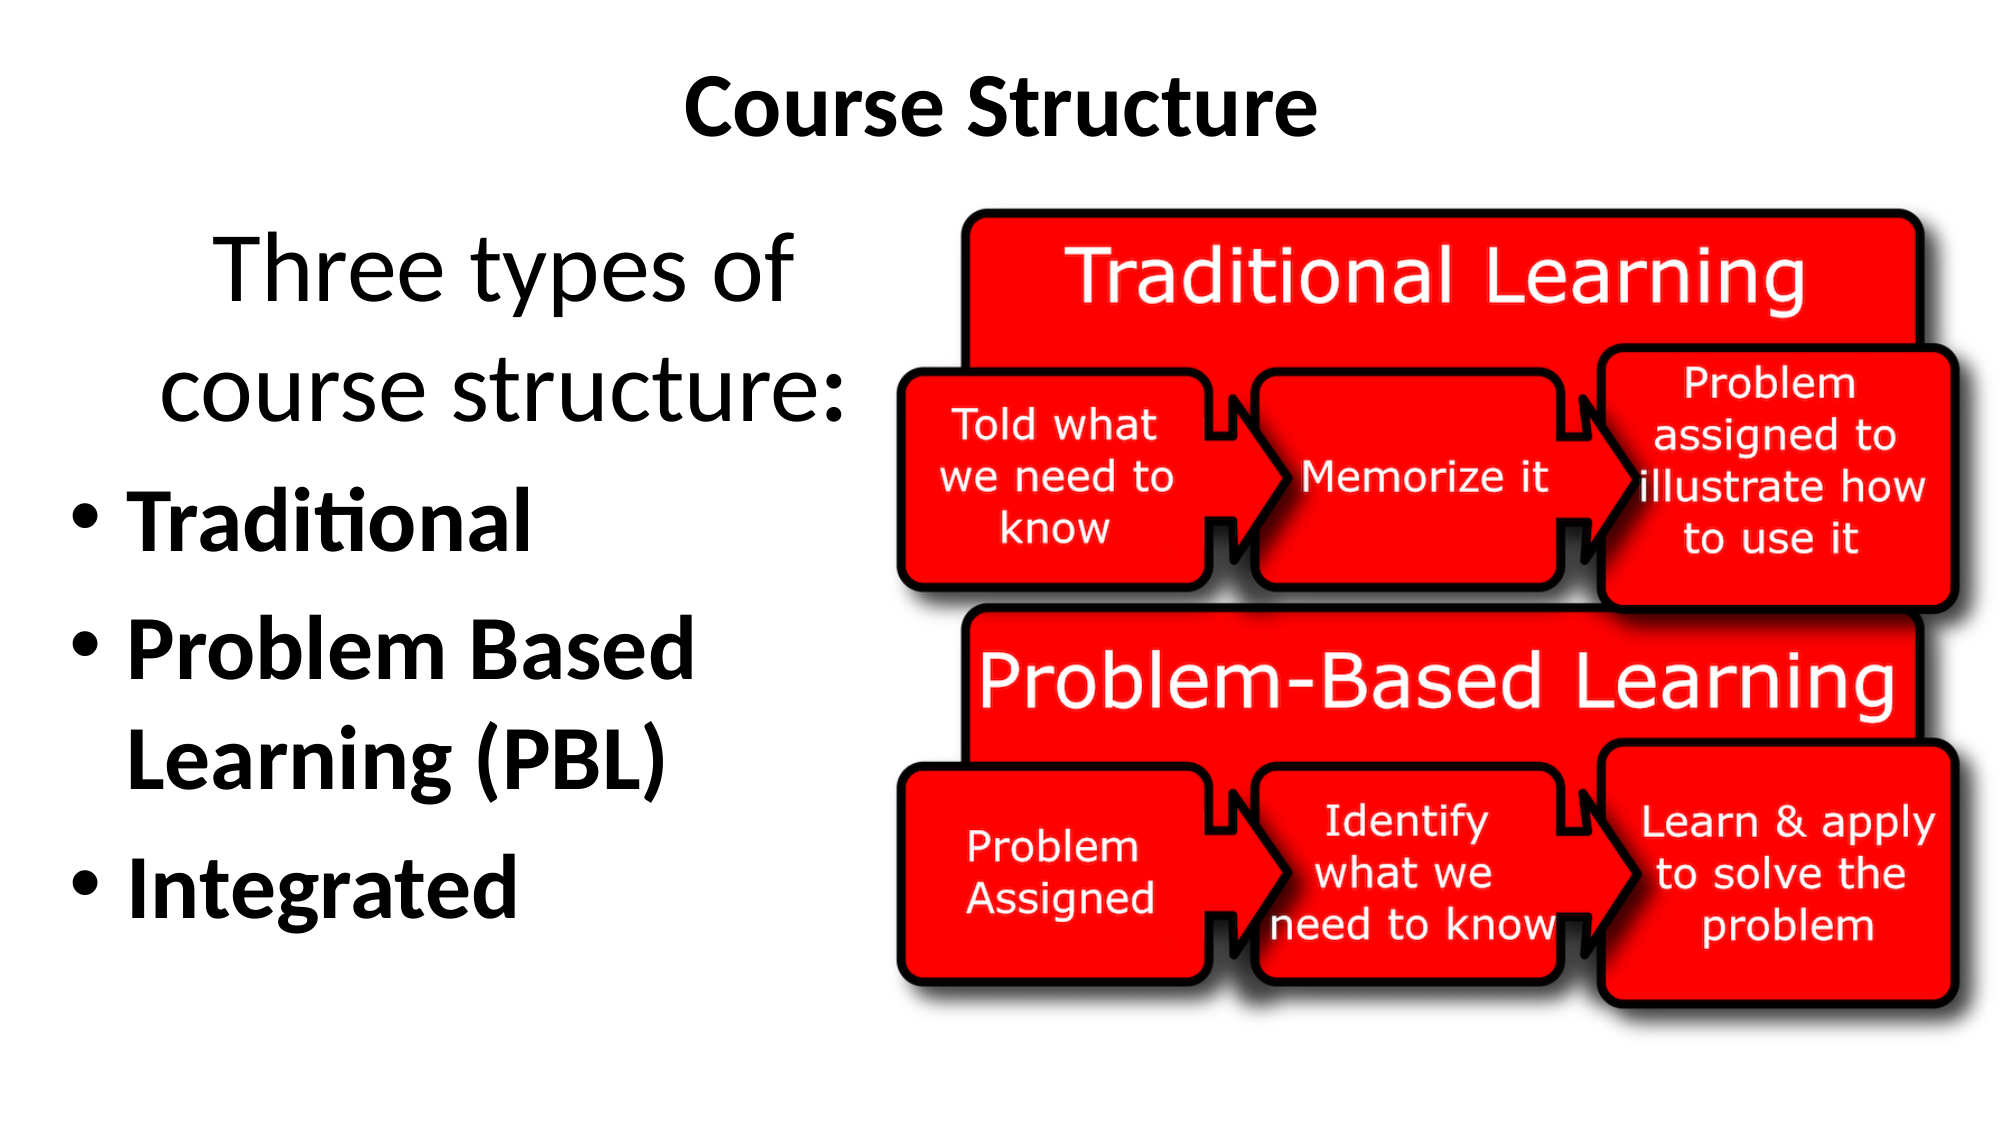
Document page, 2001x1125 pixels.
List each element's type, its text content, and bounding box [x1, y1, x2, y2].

title Course Structure [102, 6, 1903, 193]
picture [881, 193, 2000, 1071]
list Three types of course structure: Traditional Problem Based Learning (PBL) Integrated [55, 193, 880, 1047]
